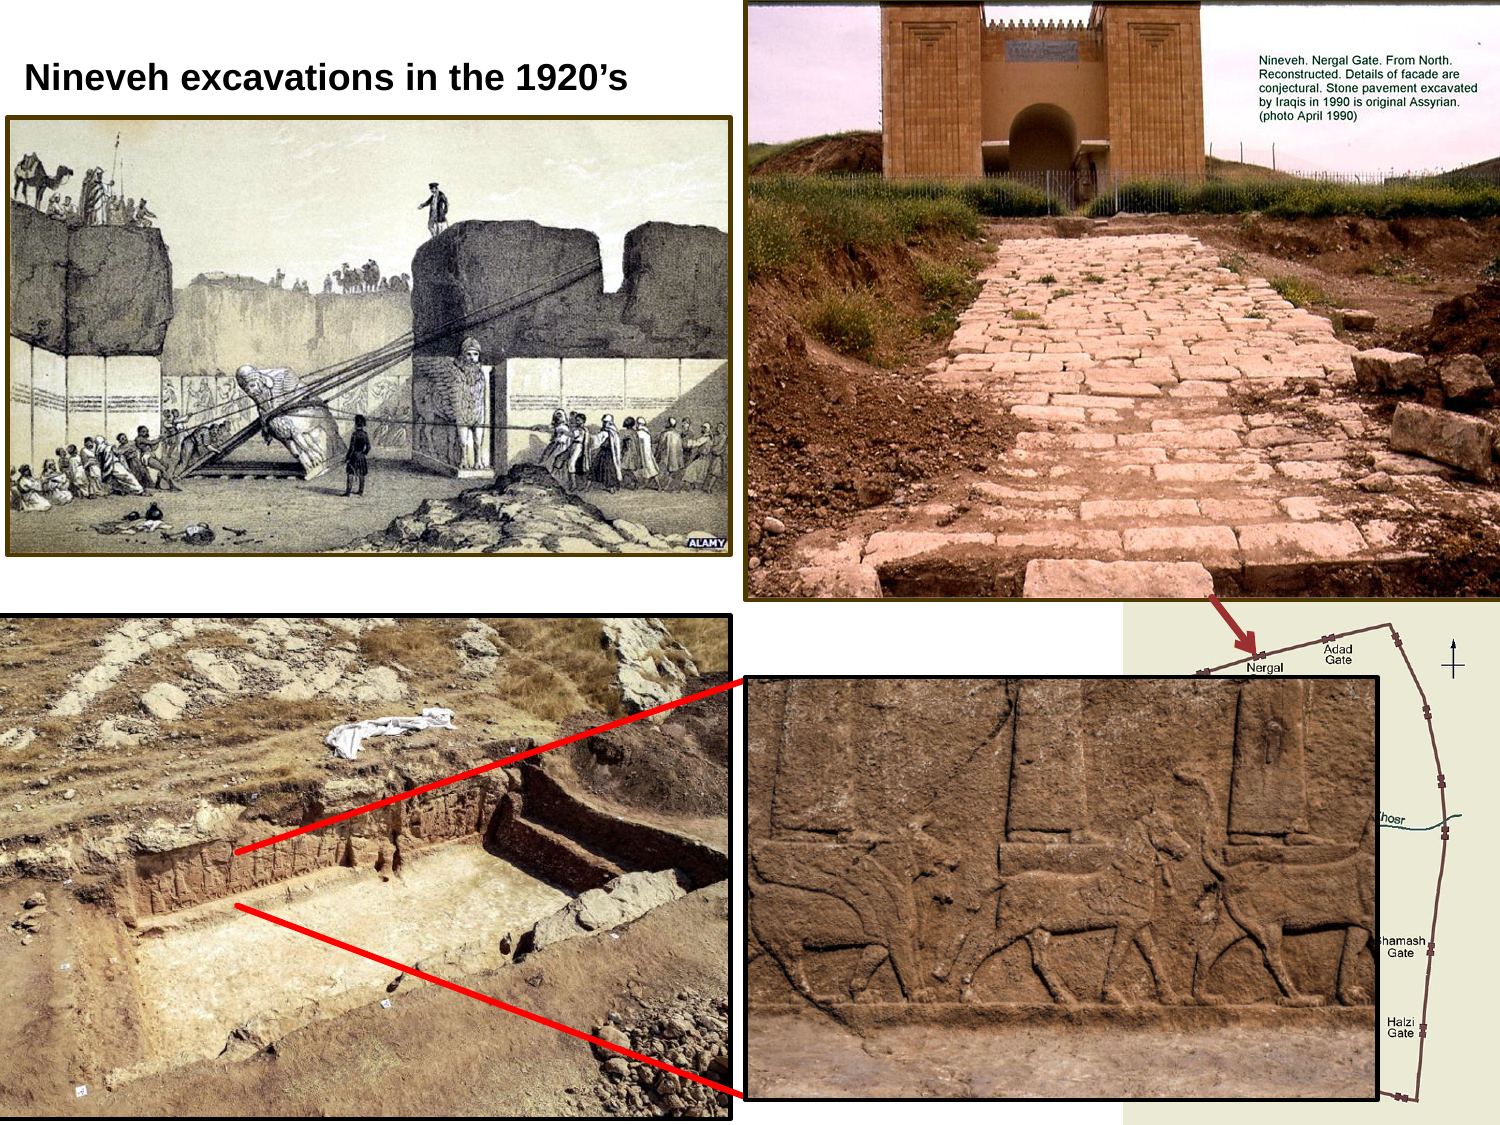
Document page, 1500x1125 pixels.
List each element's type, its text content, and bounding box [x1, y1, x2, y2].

picture [9, 119, 729, 553]
text_box Nineveh excavations in the 1920’s [9, 45, 685, 105]
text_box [1211, 597, 1257, 656]
picture [0, 617, 729, 1117]
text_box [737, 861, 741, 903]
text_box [237, 679, 745, 853]
picture [747, 1, 1500, 1125]
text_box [237, 905, 742, 1098]
